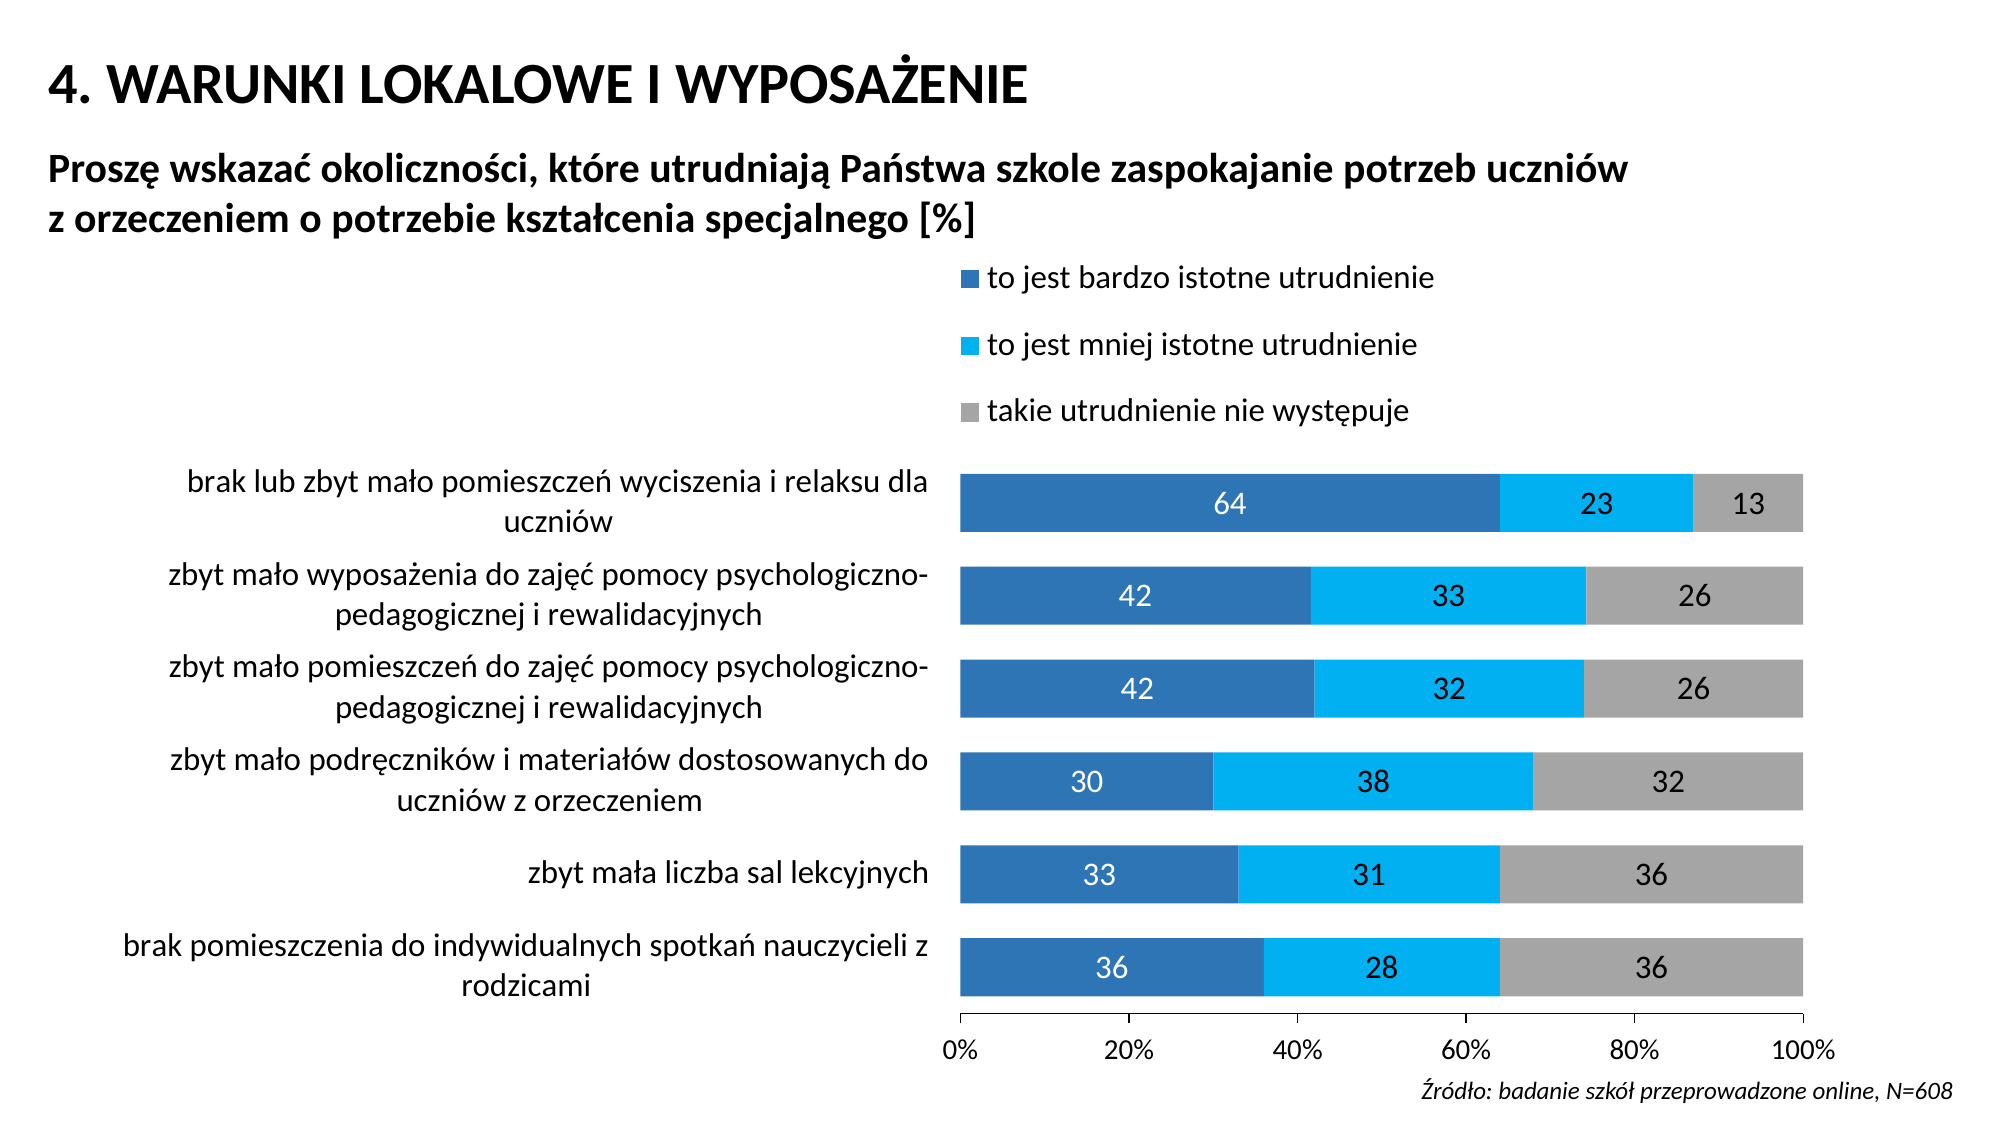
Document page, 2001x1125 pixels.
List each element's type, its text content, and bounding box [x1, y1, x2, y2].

text_box Źródło: badanie szkół przeprowadzone online, N=608 [1107, 1067, 1969, 1112]
picture [91, 244, 1879, 1090]
title 4. WARUNKI LOKALOWE I WYPOSAŻENIE [33, 35, 1937, 134]
text_box Proszę wskazać okoliczności, które utrudniają Państwa szkole zaspokajanie potrzeb uczniów z orzeczeniem o potrzebie kształcenia specjalnego [%] [33, 133, 1652, 249]
